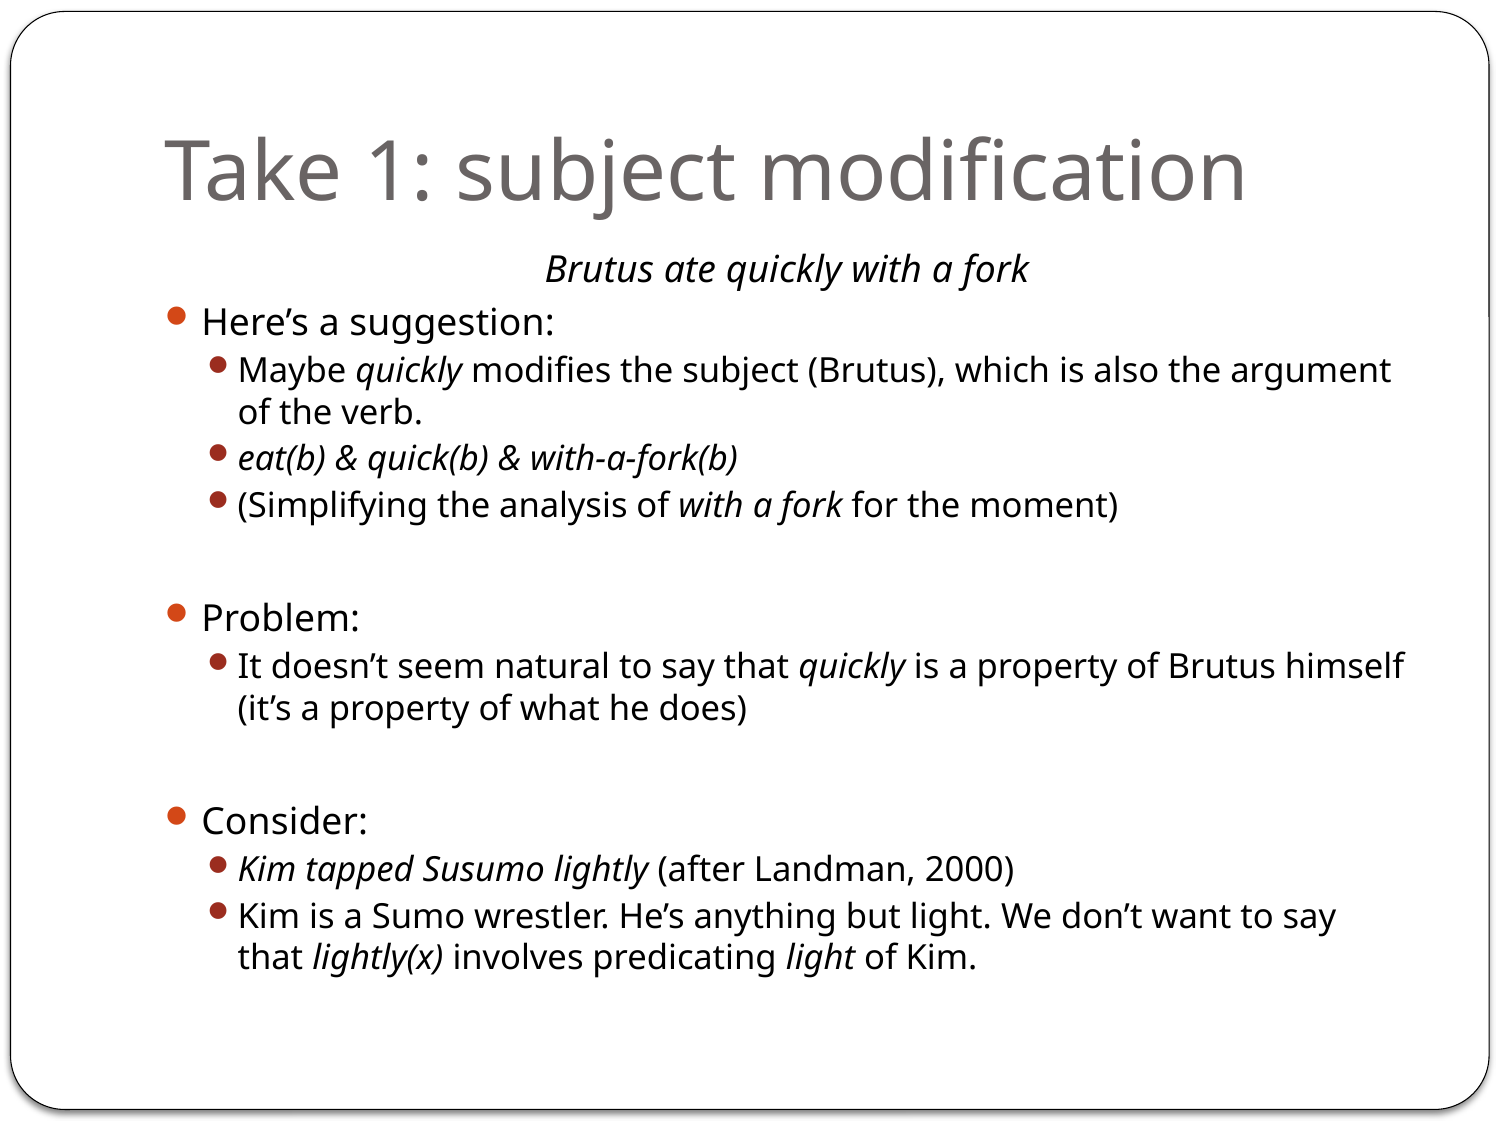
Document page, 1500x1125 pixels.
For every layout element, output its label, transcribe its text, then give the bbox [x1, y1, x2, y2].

title Take 1: subject modification [150, 45, 1425, 233]
list Brutus ate quickly with a fork Here’s a suggestion: Maybe quickly modifies the subject (Brutus), which is also the argument of the verb. eat(b) & quick(b) & with-a-fork(b) (Simplifying the analysis of with a fork for the moment) Problem: It doesn’t seem natural to say that quickly is a property of Brutus himself (it’s a property of what he does) Consider: Kim tapped Susumo lightly (after Landman, 2000) Kim is a Sumo wrestler. He’s anything but light. We don’t want to say that lightly(x) involves predicating light of Kim. [150, 237, 1425, 988]
